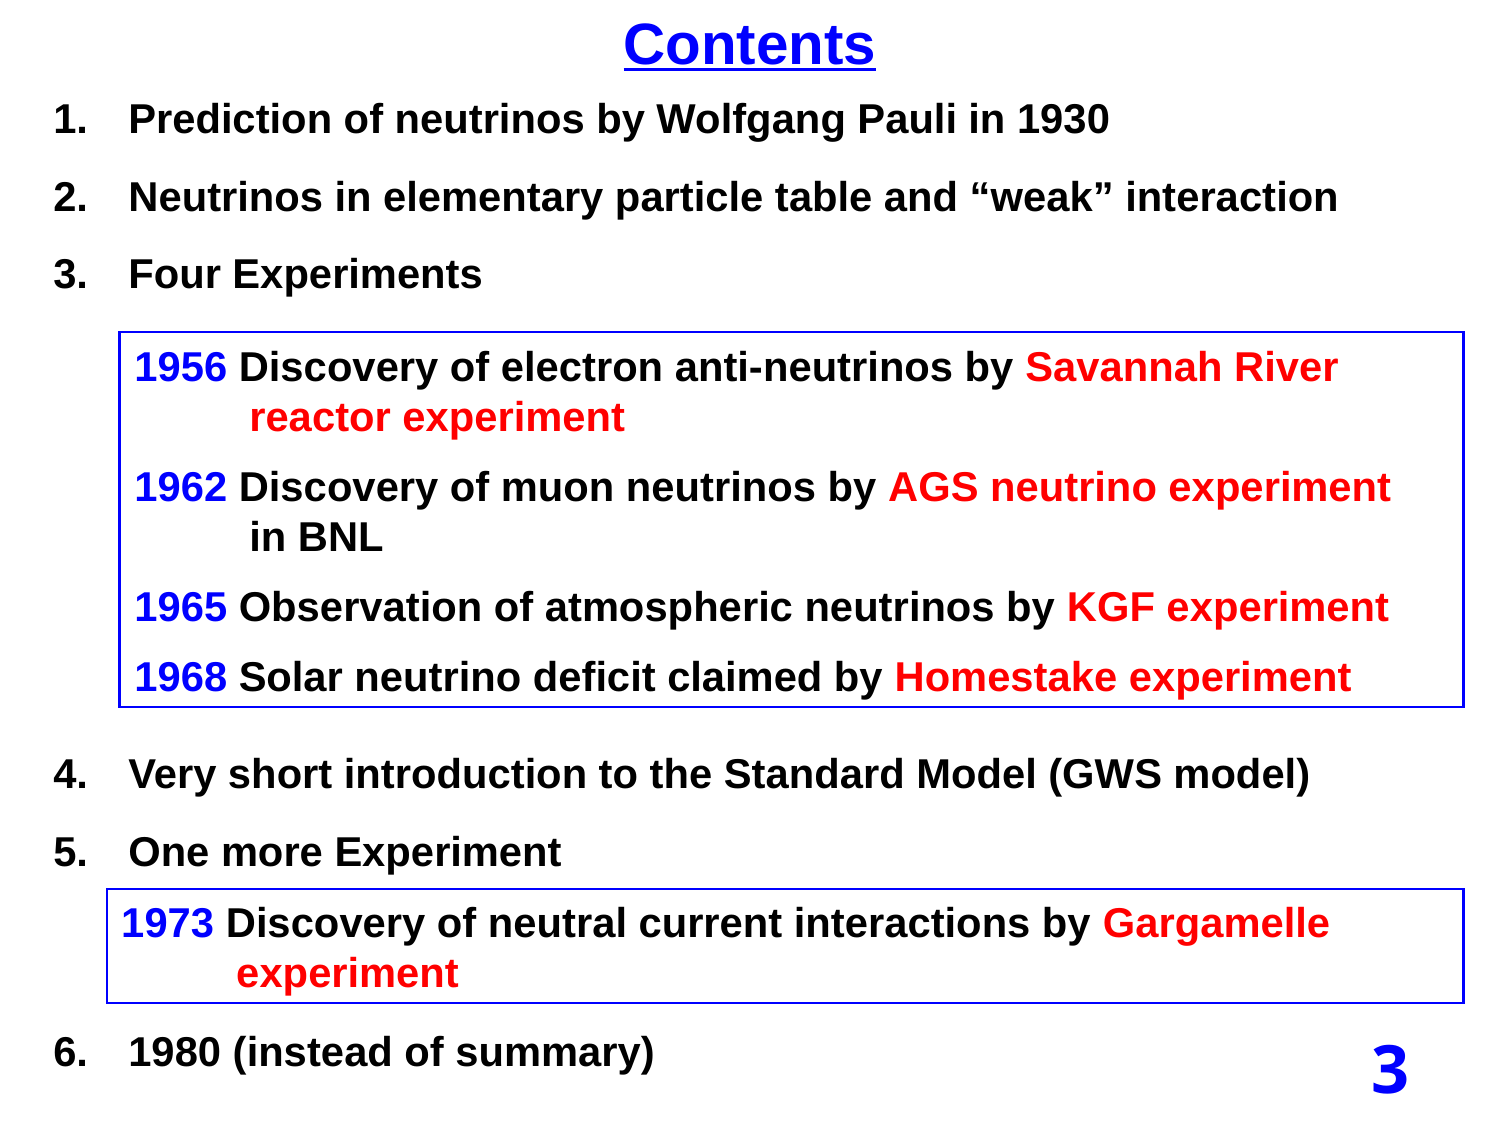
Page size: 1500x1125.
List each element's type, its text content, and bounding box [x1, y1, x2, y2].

text_box Prediction of neutrinos by Wolfgang Pauli in 1930 Neutrinos in elementary particle table and “weak” interaction Four Experiments Very short introduction to the Standard Model (GWS model) One more Experiment 1980 (instead of summary) [38, 84, 1481, 1082]
text_box 3 [1074, 1042, 1425, 1103]
text_box Contents [608, 0, 892, 84]
text_box 1973 Discovery of neutral current interactions by Gargamelle experiment [106, 888, 1464, 1004]
text_box 1956 Discovery of electron anti-neutrinos by Savannah River reactor experiment 1962 Discovery of muon neutrinos by AGS neutrino experiment in BNL 1965 Observation of atmospheric neutrinos by KGF experiment 1968 Solar neutrino deficit claimed by Homestake experiment [119, 331, 1464, 707]
